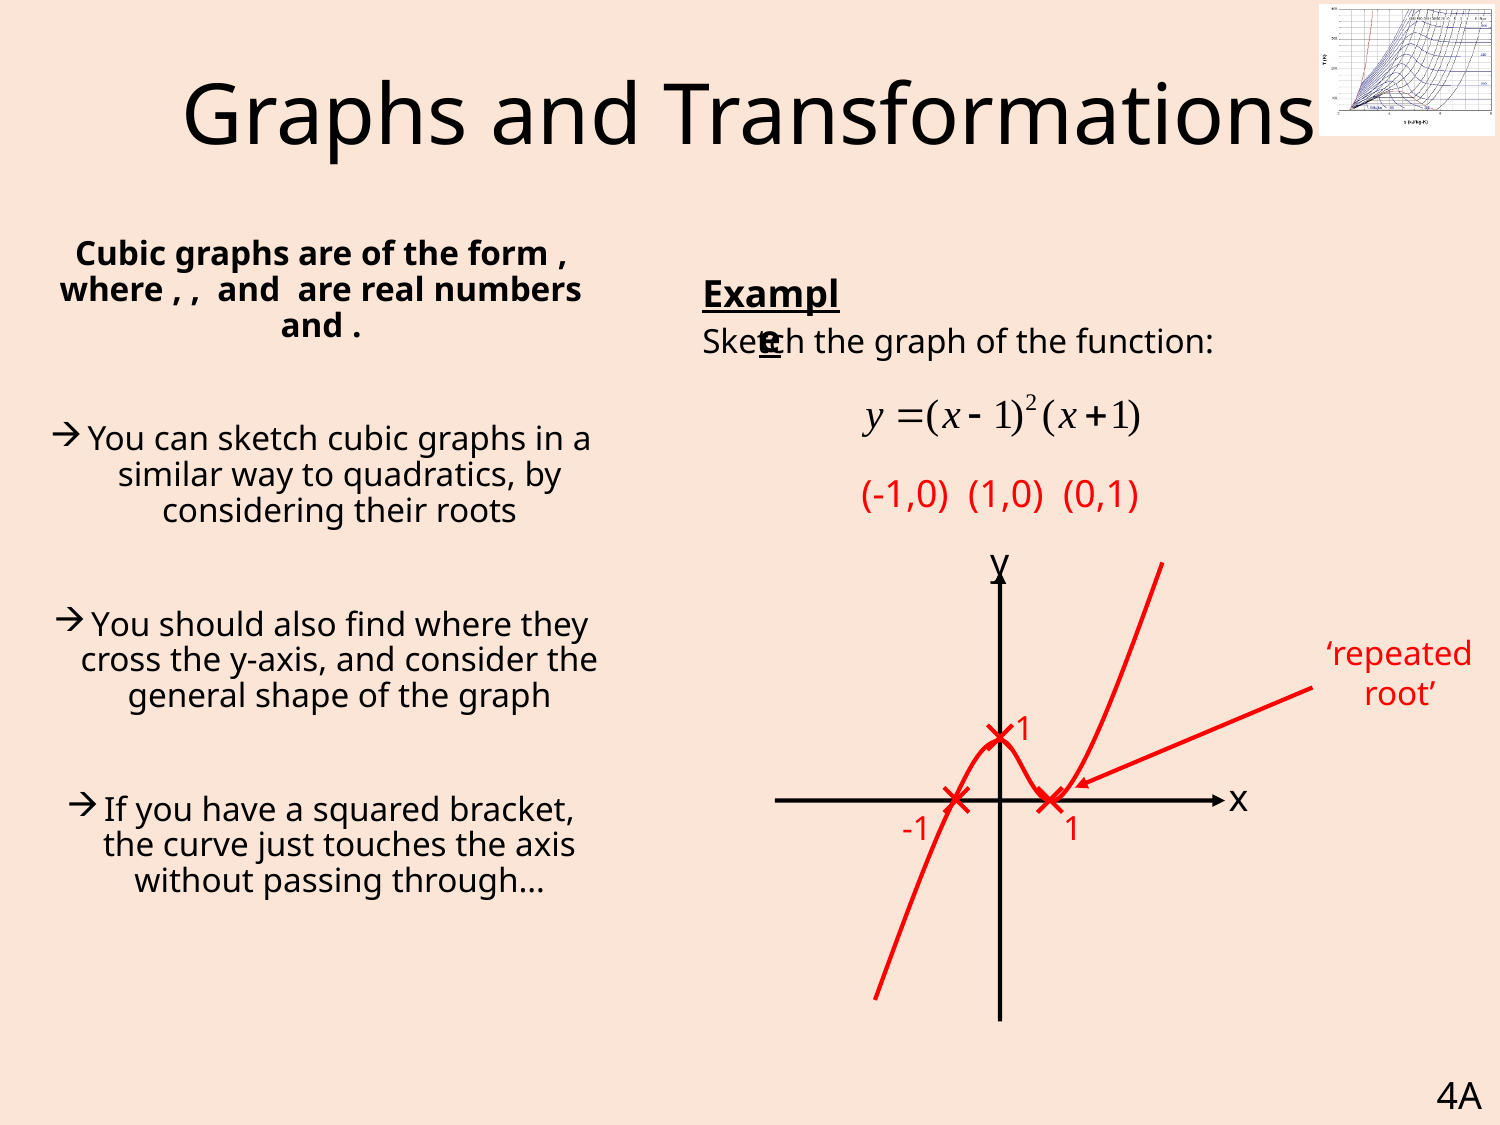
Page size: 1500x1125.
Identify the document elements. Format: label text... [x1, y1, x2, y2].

text_box 1 [999, 699, 1072, 755]
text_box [855, 384, 1150, 446]
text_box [1037, 787, 1063, 813]
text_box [987, 724, 1013, 750]
text_box Sketch the graph of the function: [687, 312, 1250, 368]
text_box Example [687, 262, 875, 312]
text_box 1 [1048, 799, 1099, 855]
text_box 4A [1421, 1064, 1497, 1125]
text_box -1 [887, 799, 947, 855]
title Graphs and Transformations [103, 35, 1397, 199]
text_box [874, 562, 1163, 1000]
text_box (-1,0) (1,0) (0,1) [762, 462, 1238, 523]
text_box ‘repeated root’ [1299, 624, 1500, 720]
text_box [1074, 693, 1299, 789]
text_box x [1213, 766, 1264, 826]
picture [1319, 3, 1495, 136]
text_box y [975, 530, 1025, 590]
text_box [943, 787, 969, 813]
